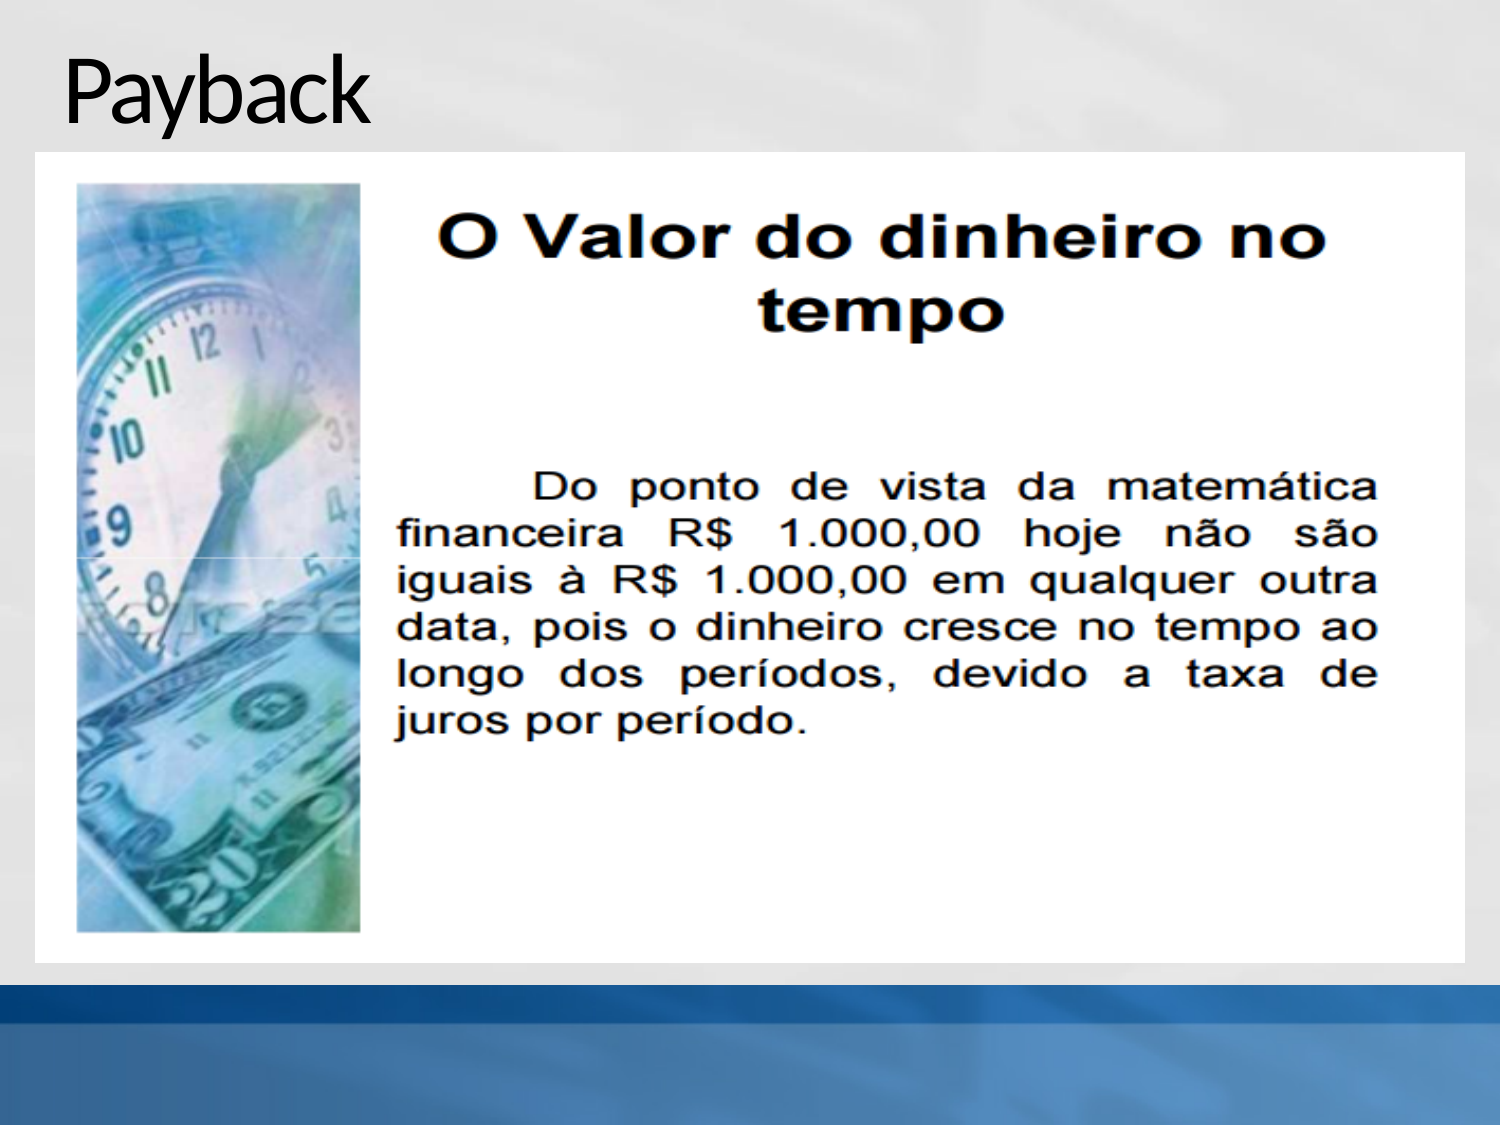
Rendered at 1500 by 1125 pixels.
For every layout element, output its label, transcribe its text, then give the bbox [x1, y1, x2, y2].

picture [0, 0, 1500, 1125]
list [34, 152, 1466, 964]
title Payback [62, 37, 1438, 147]
